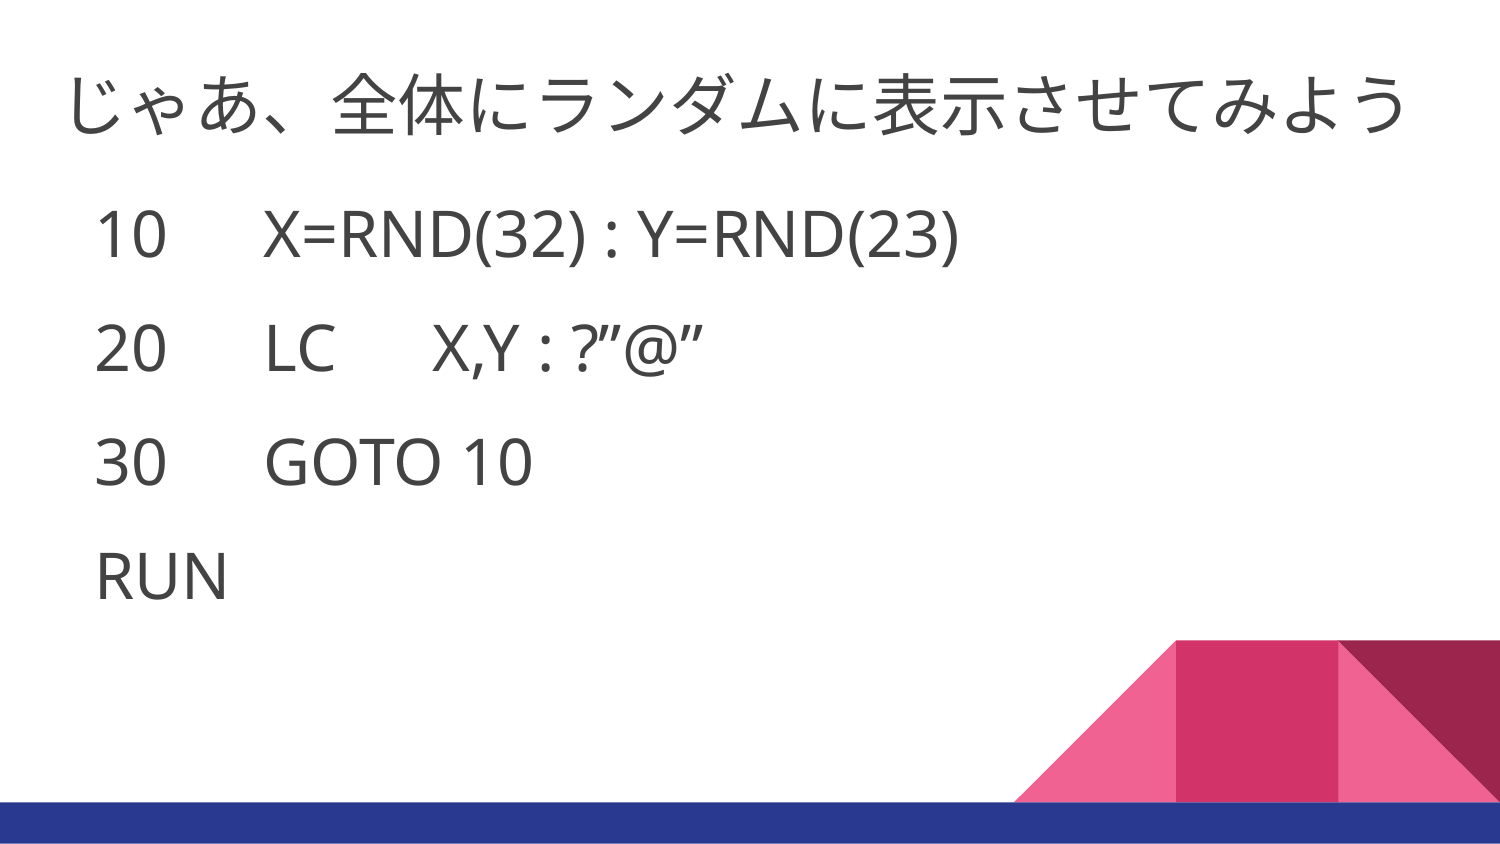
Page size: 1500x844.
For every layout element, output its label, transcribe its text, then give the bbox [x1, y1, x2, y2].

text_box 10 X=RND(32) : Y=RND(23) 20 LC X,Y : ?”@” 30 GOTO 10 RUN [79, 166, 1142, 628]
list じゃあ、全体にランダムに表示させてみよう [44, 35, 1430, 167]
